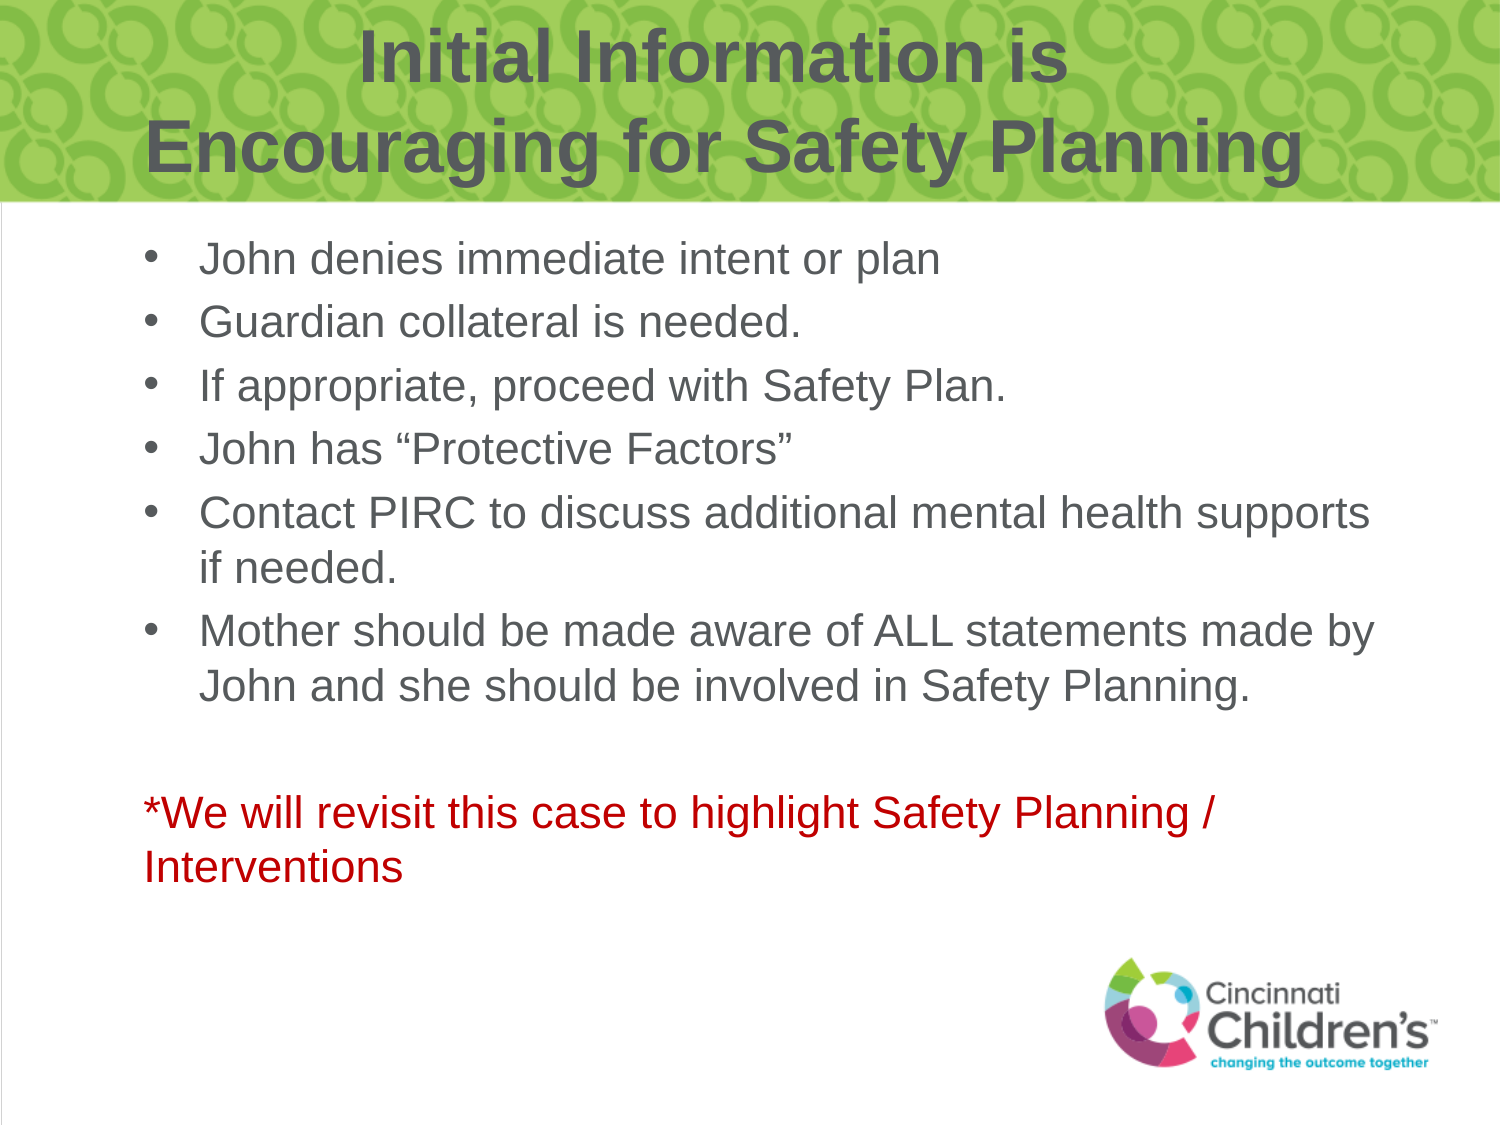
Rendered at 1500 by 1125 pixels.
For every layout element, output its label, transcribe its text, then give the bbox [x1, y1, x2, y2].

picture [0, 0, 1500, 1125]
title Initial Information is Encouraging for Safety Planning [50, 0, 1401, 188]
list John denies immediate intent or plan Guardian collateral is needed. If appropriate, proceed with Safety Plan. John has “Protective Factors” Contact PIRC to discuss additional mental health supports if needed. Mother should be made aware of ALL statements made by John and she should be involved in Safety Planning. *We will revisit this case to highlight Safety Planning / Interventions [128, 221, 1401, 904]
